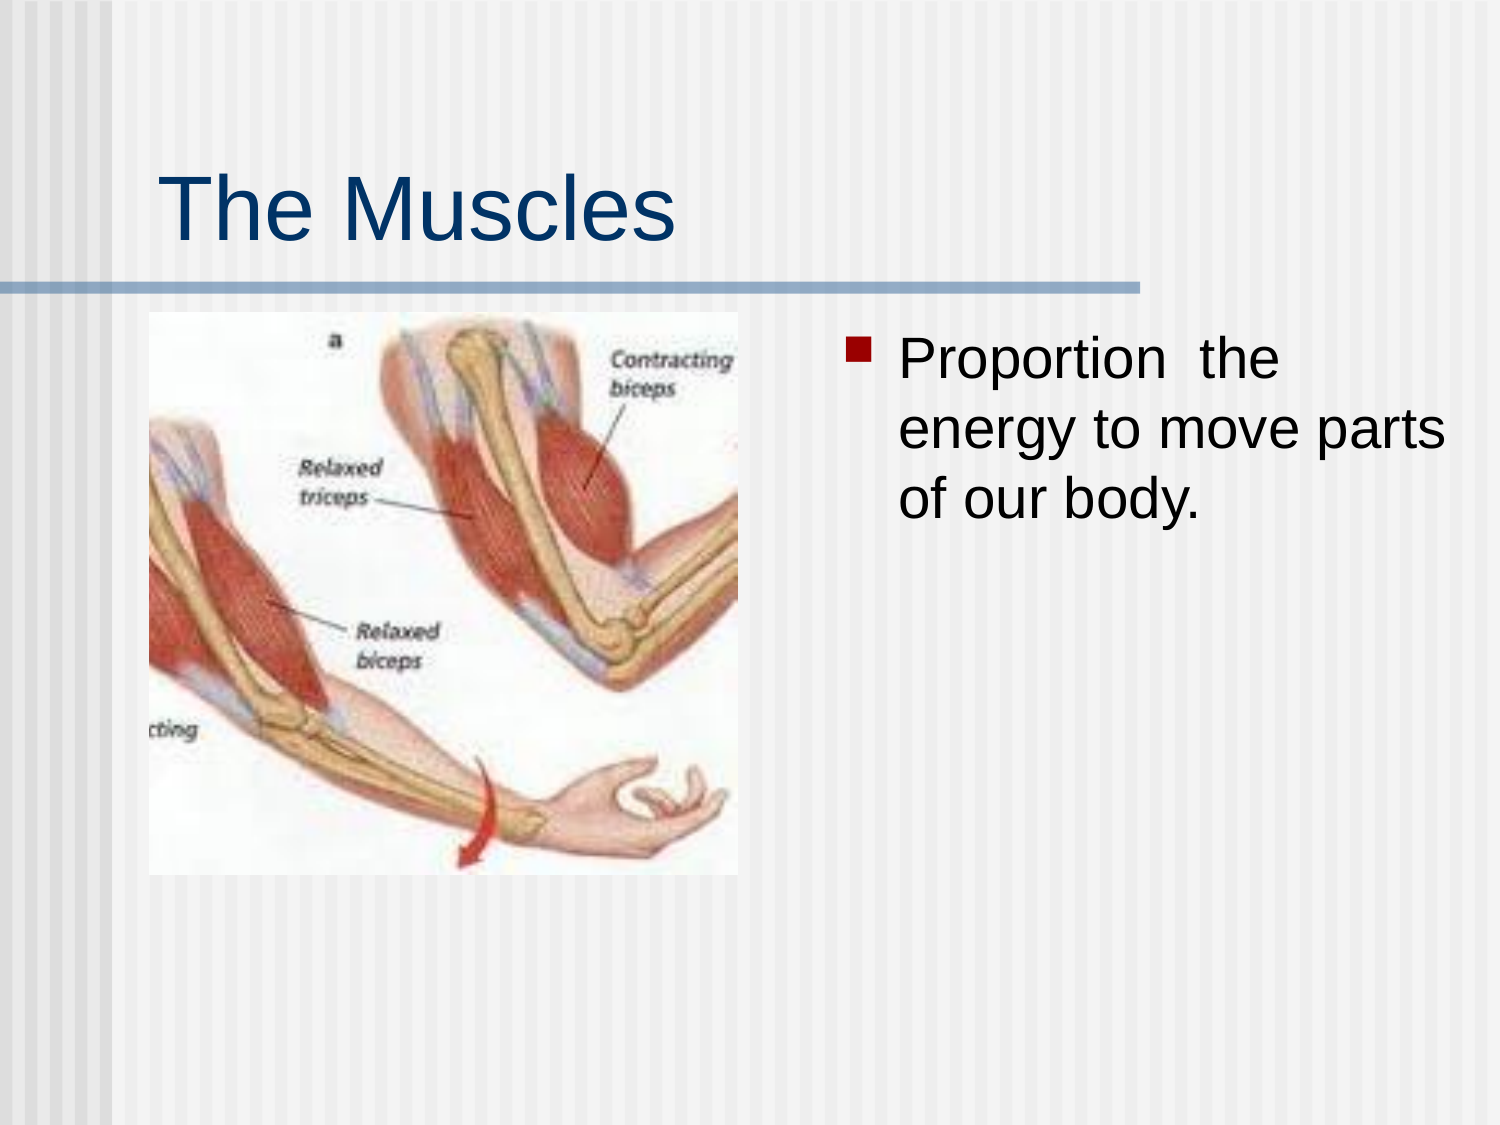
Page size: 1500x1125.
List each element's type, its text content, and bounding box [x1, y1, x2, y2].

list Proportion the energy to move parts of our body. [827, 312, 1481, 1000]
title The Muscles [142, 87, 1482, 267]
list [149, 312, 738, 876]
